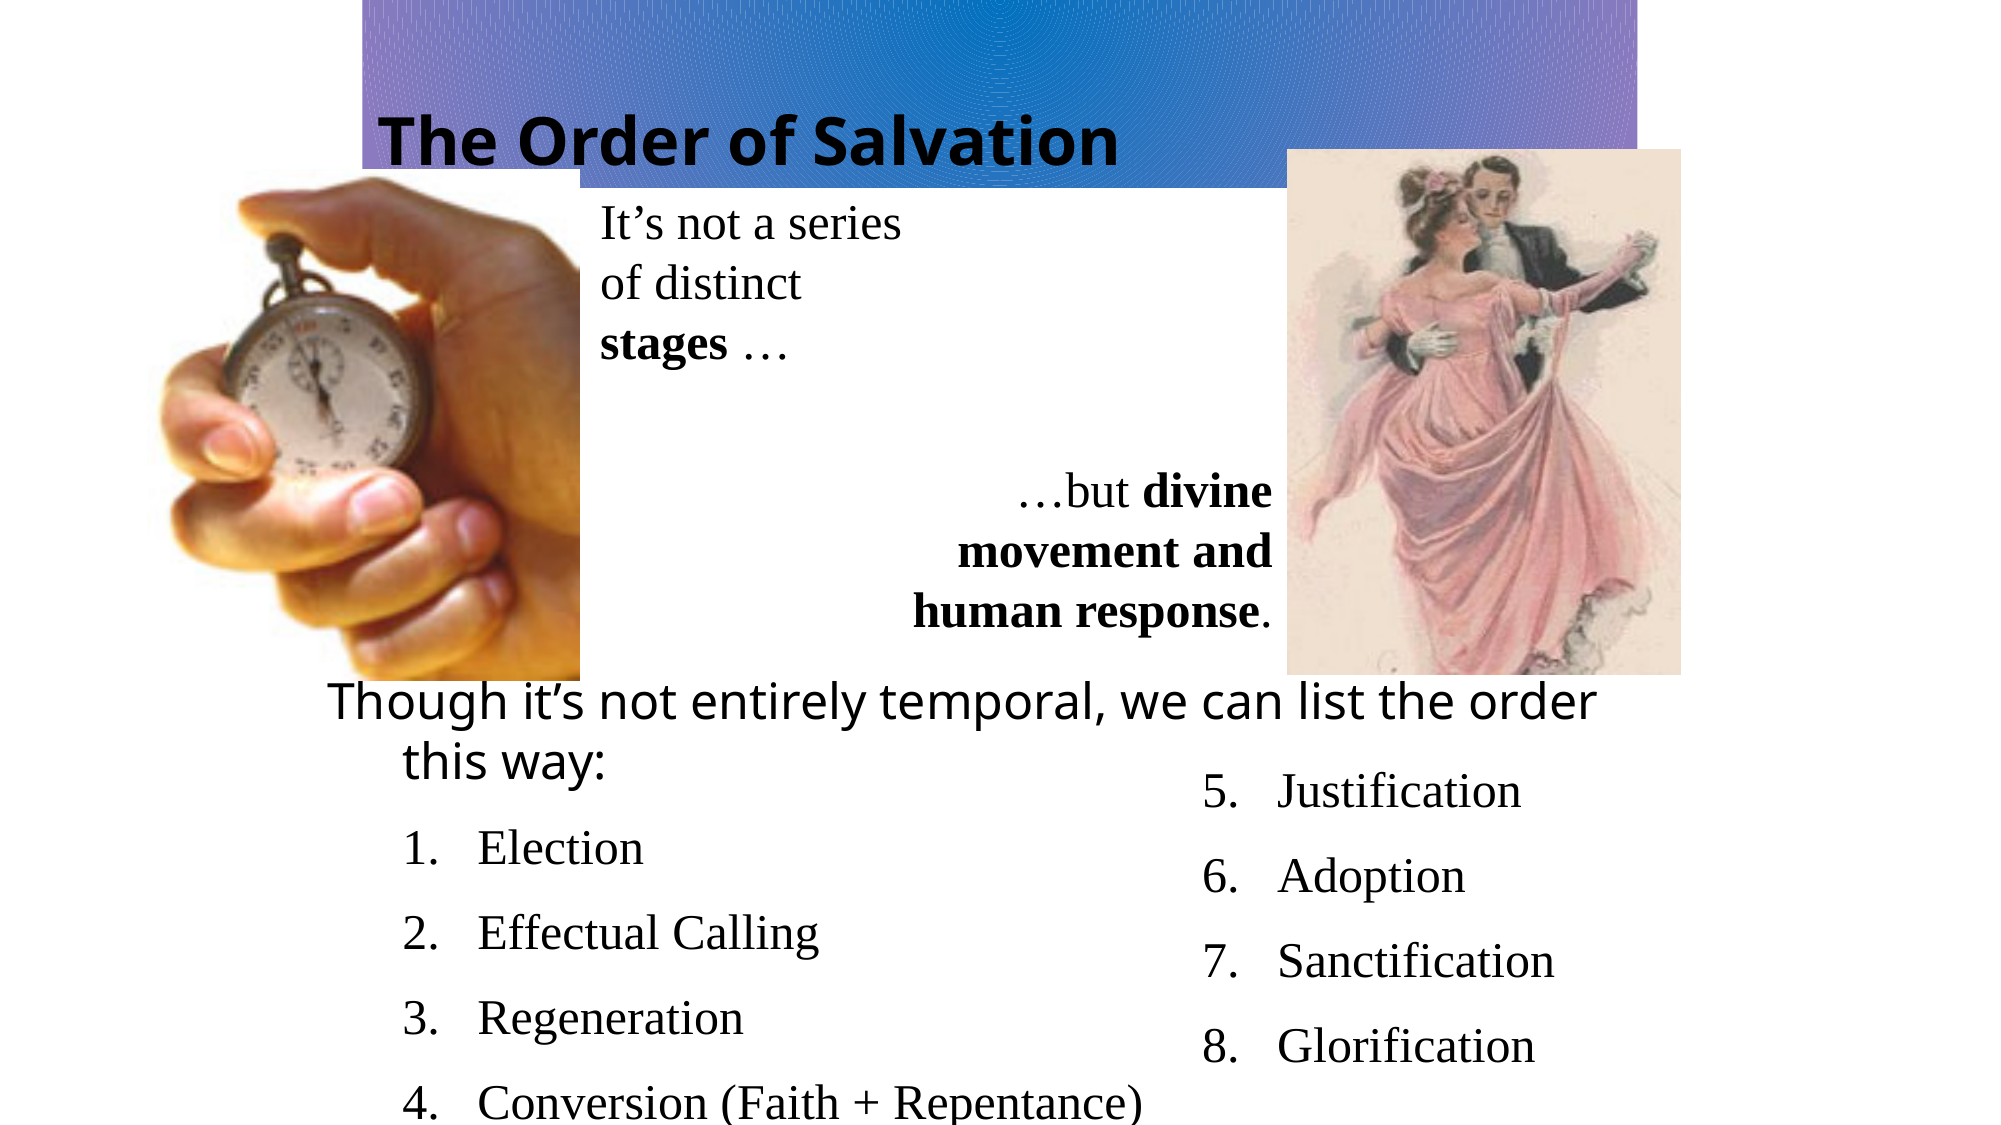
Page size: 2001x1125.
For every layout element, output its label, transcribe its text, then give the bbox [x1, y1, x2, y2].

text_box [799, 149, 1681, 675]
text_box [312, 662, 1663, 1125]
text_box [147, 169, 799, 681]
title The Order of Salvation [362, 0, 1638, 169]
